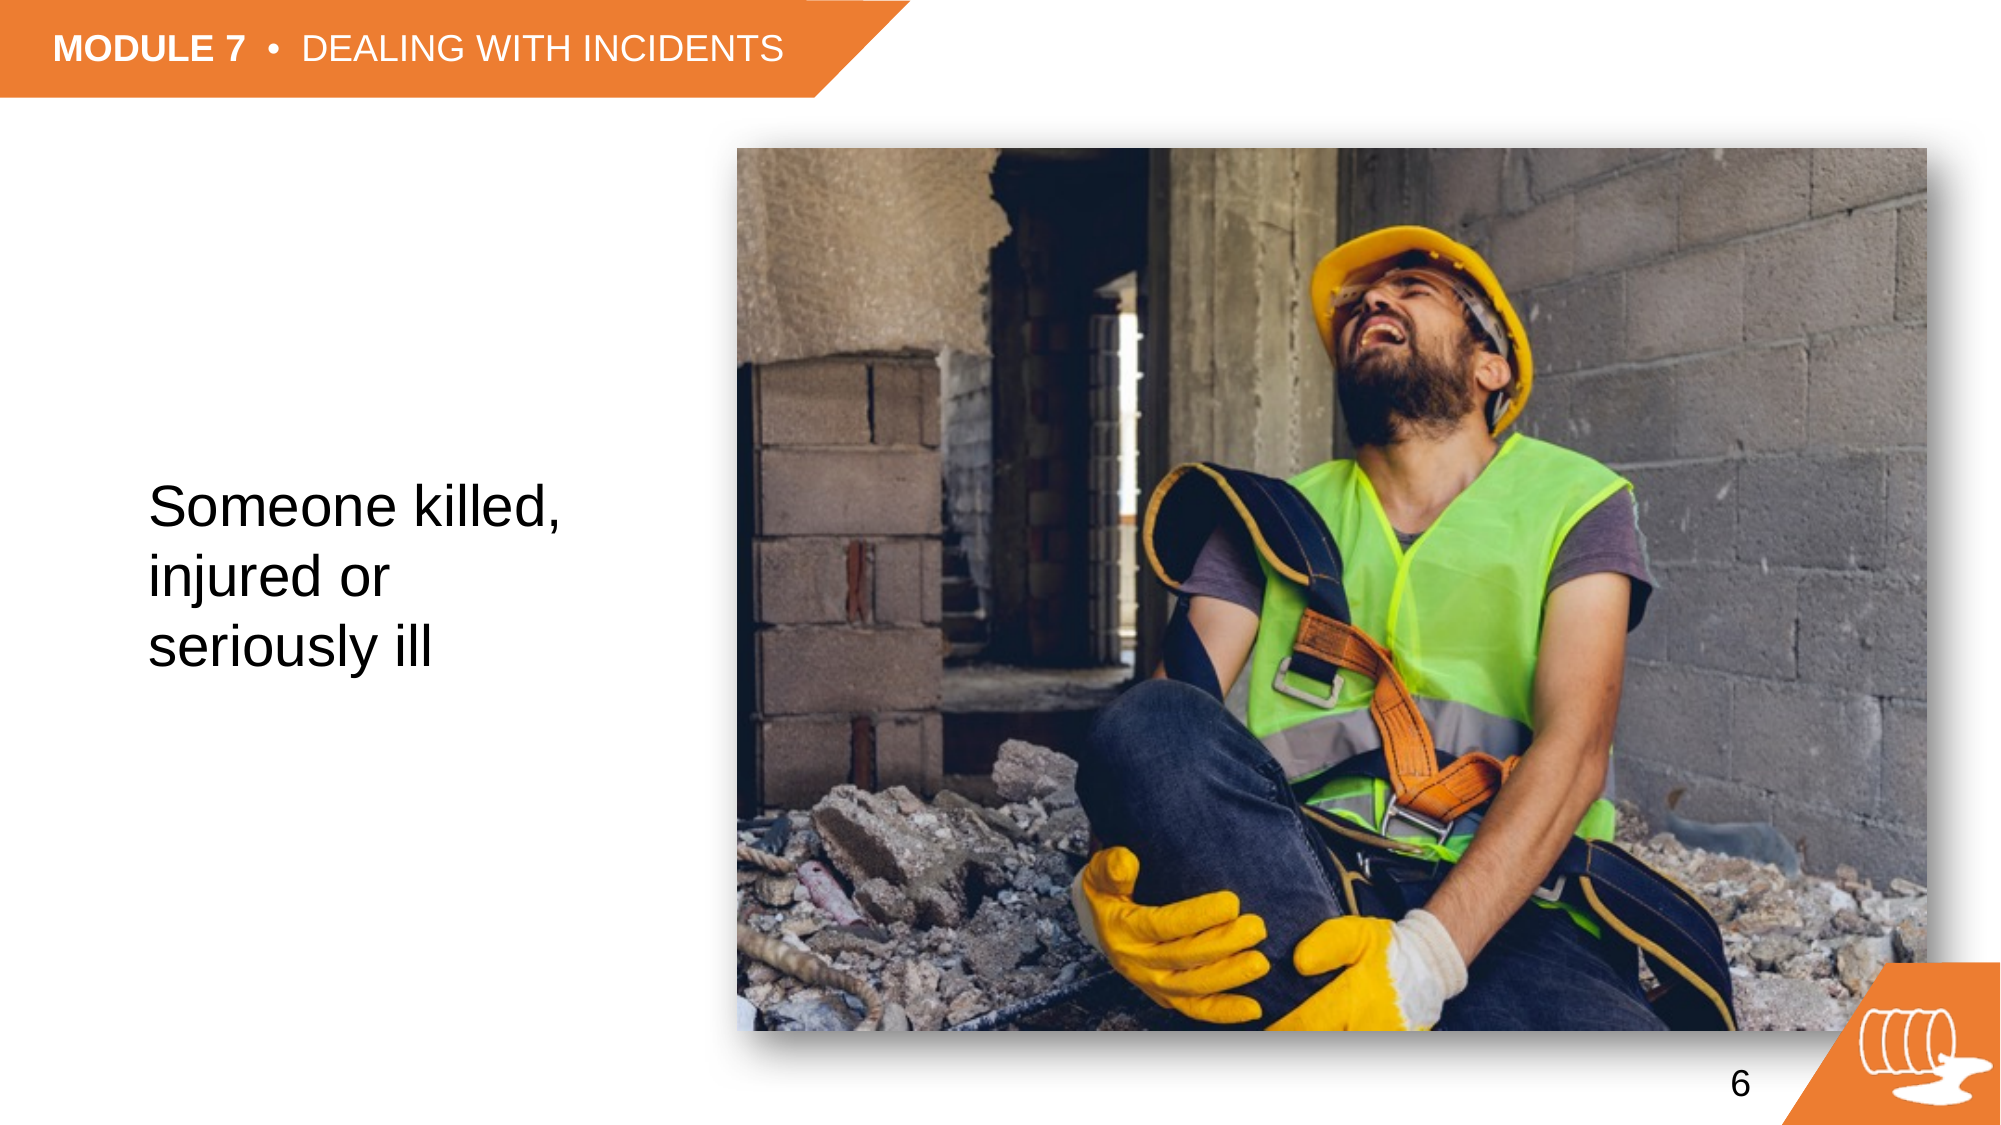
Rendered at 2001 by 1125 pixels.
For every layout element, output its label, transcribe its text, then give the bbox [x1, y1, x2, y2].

text_box Someone killed, injured or seriously ill [133, 461, 737, 686]
picture [737, 148, 1927, 1031]
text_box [1780, 962, 2000, 1125]
